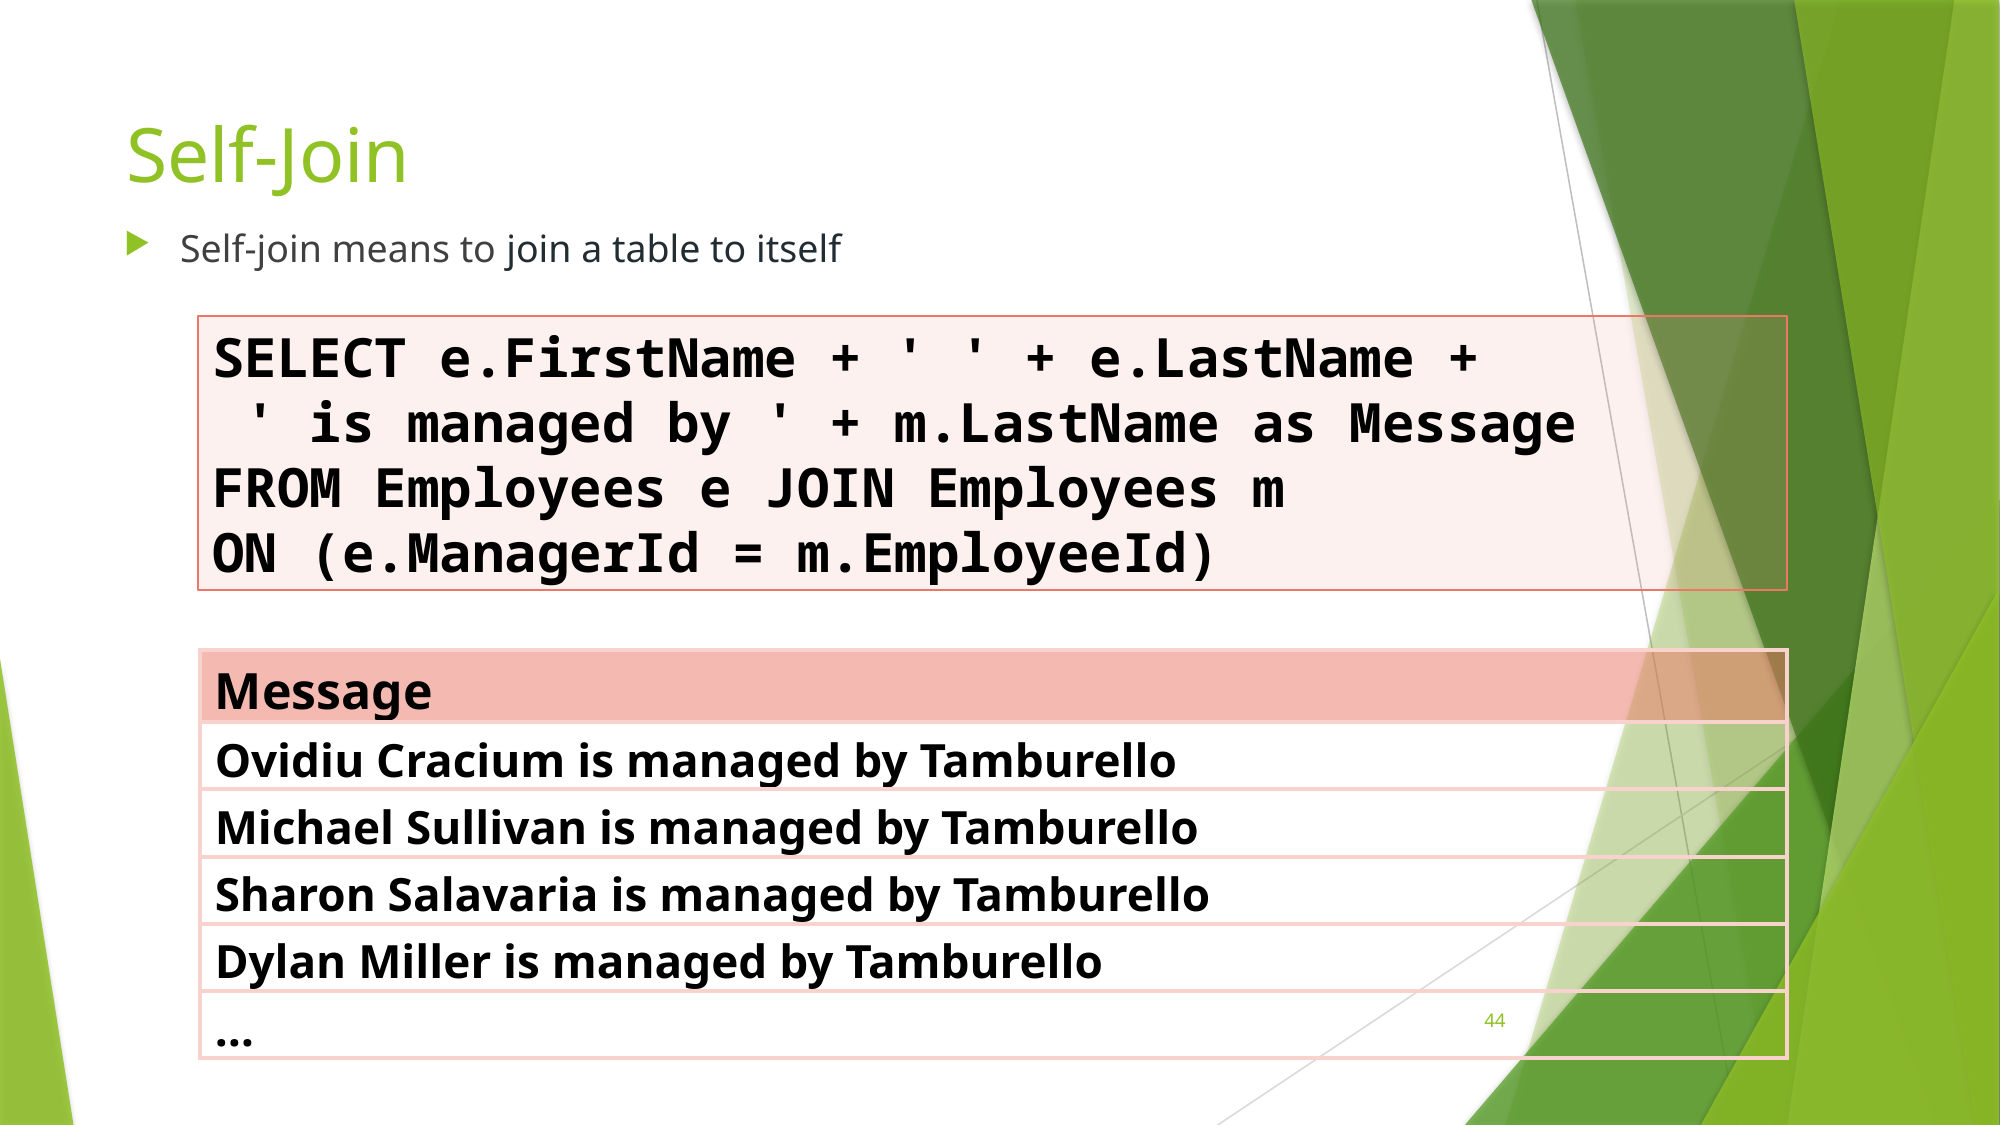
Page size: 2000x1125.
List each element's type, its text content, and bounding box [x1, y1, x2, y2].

table_cell Dylan Miller is managed by Tamburello [202, 926, 1785, 989]
title Self-Join [111, 99, 1521, 315]
table_cell Michael Sullivan is managed by Tamburello [202, 791, 1785, 855]
table_cell Sharon Salavaria is managed by Tamburello [202, 859, 1785, 922]
table_cell … [202, 993, 1785, 1056]
text_box SELECT e.FirstName + ' ' + e.LastName + ' is managed by ' + m.LastName as Message FROM Employees e JOIN Employees m ON (e.ManagerId = m.EmployeeId) [197, 315, 1788, 591]
table_cell Ovidiu Cracium is managed by Tamburello [202, 724, 1785, 787]
list Self-join means to join a table to itself [109, 217, 1519, 855]
table_header Message [202, 652, 1785, 720]
